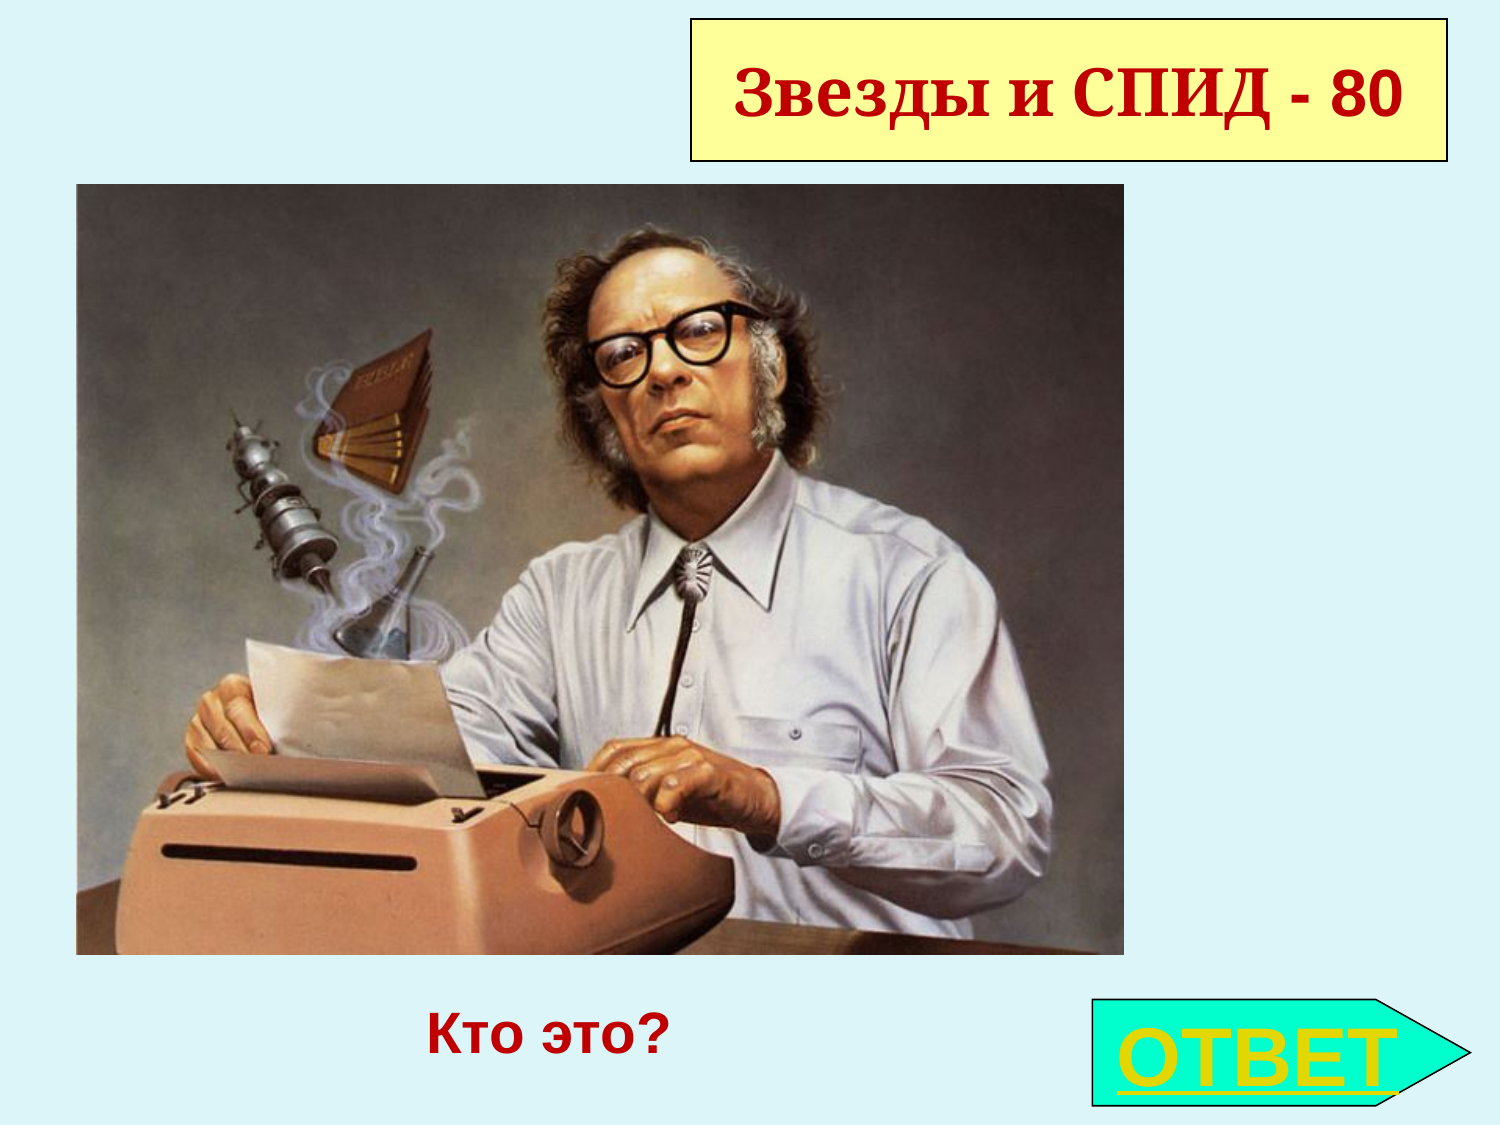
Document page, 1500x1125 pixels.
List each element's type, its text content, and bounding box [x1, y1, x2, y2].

text_box Кто это? [336, 999, 762, 1073]
text_box ОТВЕТ [1092, 999, 1471, 1106]
text_box Звезды и СПИД - 80 [690, 19, 1447, 161]
picture [76, 184, 1124, 956]
